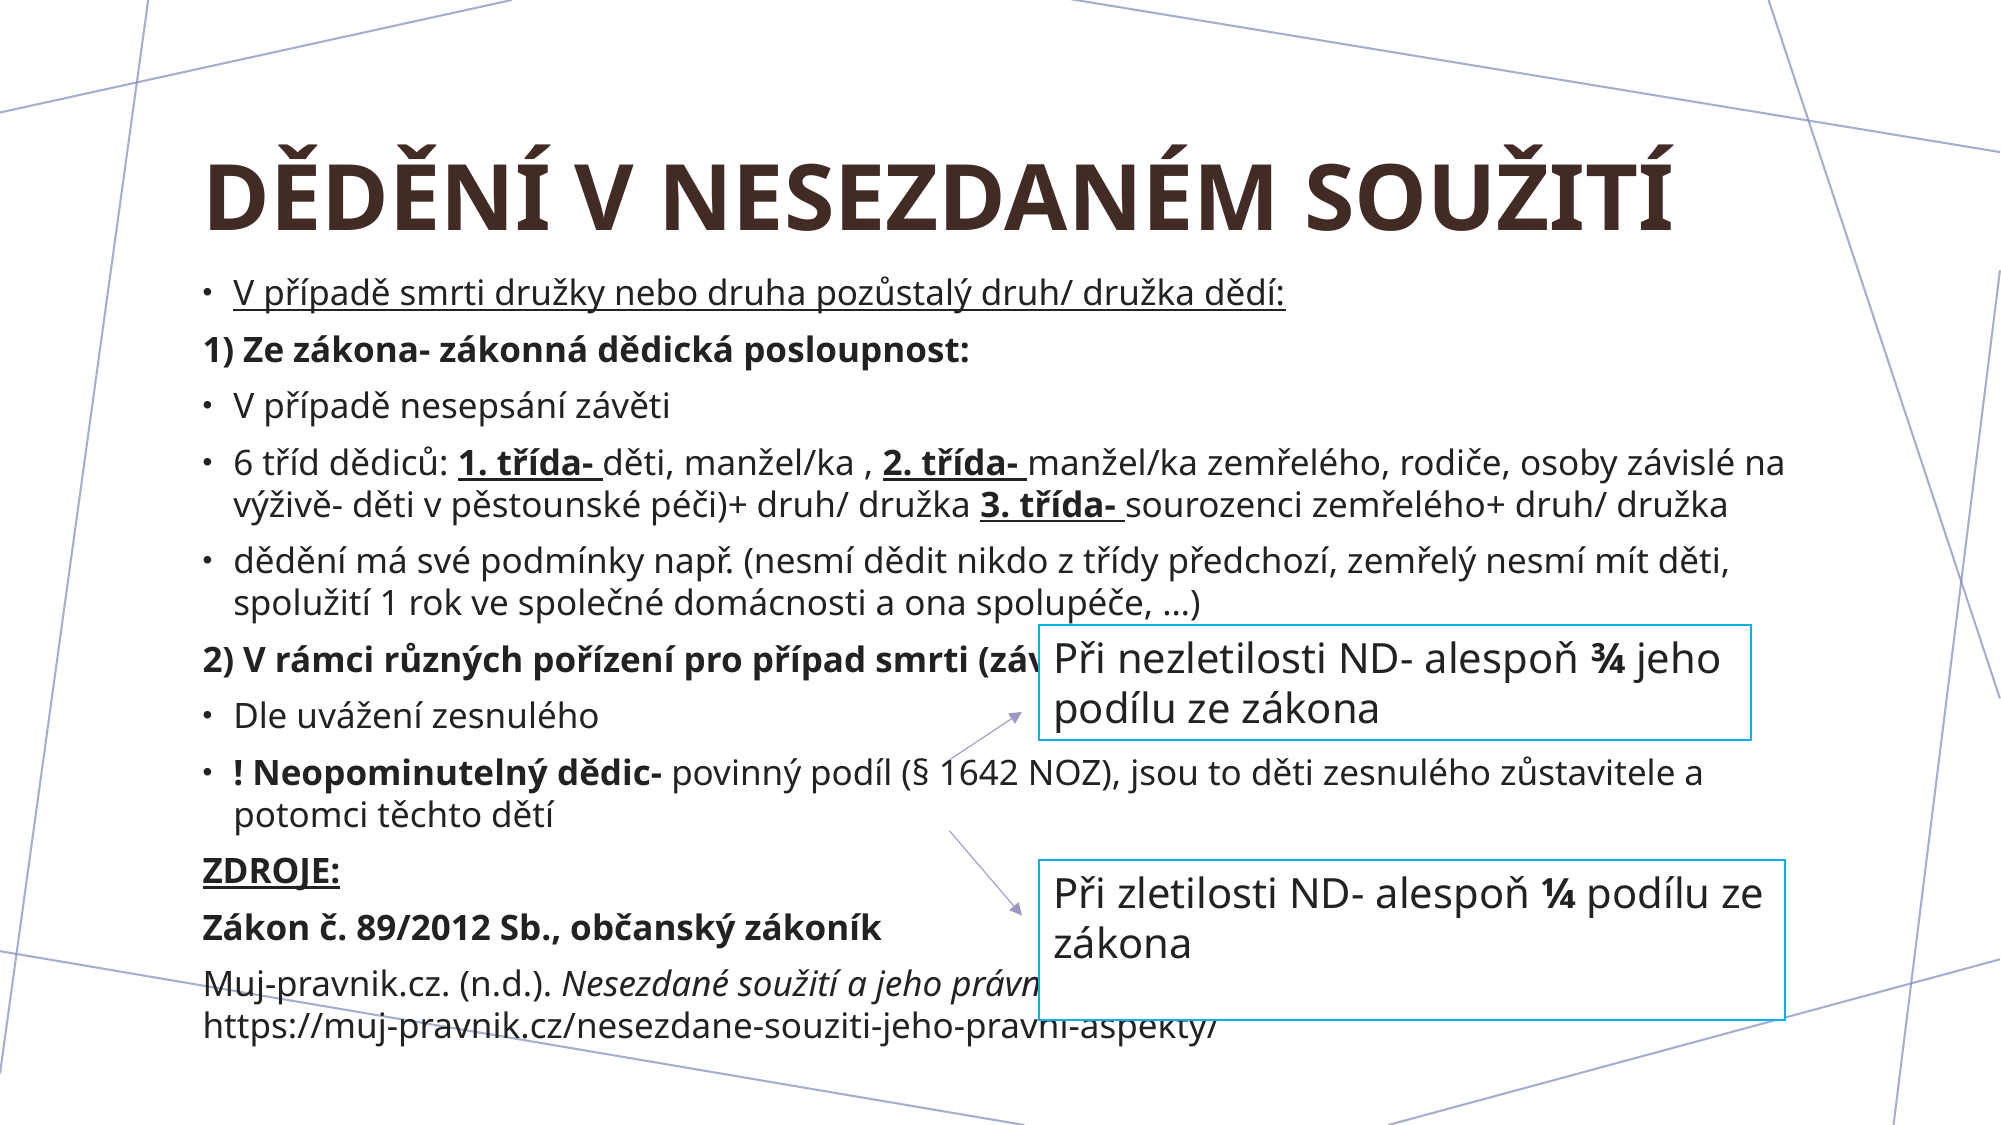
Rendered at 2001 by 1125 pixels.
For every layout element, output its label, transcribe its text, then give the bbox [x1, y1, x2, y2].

text_box Při nezletilosti ND- alespoň ¾ jeho podílu ze zákona [1038, 624, 1752, 741]
text_box Při zletilosti ND- alespoň ¼ podílu ze zákona [1038, 859, 1786, 1021]
title Dědění v nesezdaném soužití [187, 87, 1813, 263]
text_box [949, 711, 1022, 760]
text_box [949, 830, 1022, 916]
list V případě smrti družky nebo druha pozůstalý druh/ družka dědí: 1) Ze zákona- zákonná dědická posloupnost: V případě nesepsání závěti 6 tříd dědiců: 1. třída- děti, manžel/ka , 2. třída- manžel/ka zemřelého, rodiče, osoby závislé na výživě- děti v pěstounské péči)+ druh/ družka 3. třída- sourozenci zemřelého+ druh/ družka dědění má své podmínky např. (nesmí dědit nikdo z třídy předchozí, zemřelý nesmí mít děti, spolužití 1 rok ve společné domácnosti a ona spolupéče, …) 2) V rámci různých pořízení pro případ smrti (závěť,…) Dle uvážení zesnulého ! Neopominutelný dědic- povinný podíl (§ 1642 NOZ), jsou to děti zesnulého zůstavitele a potomci těchto dětí ZDROJE: Zákon č. 89/2012 Sb., občanský zákoník Muj-pravnik.cz. (n.d.). Nesezdané soužití a jeho právní aspekty. Dostupné z: https://muj-pravnik.cz/nesezdane-souziti-jeho-pravni-aspekty/ [187, 263, 1813, 1090]
